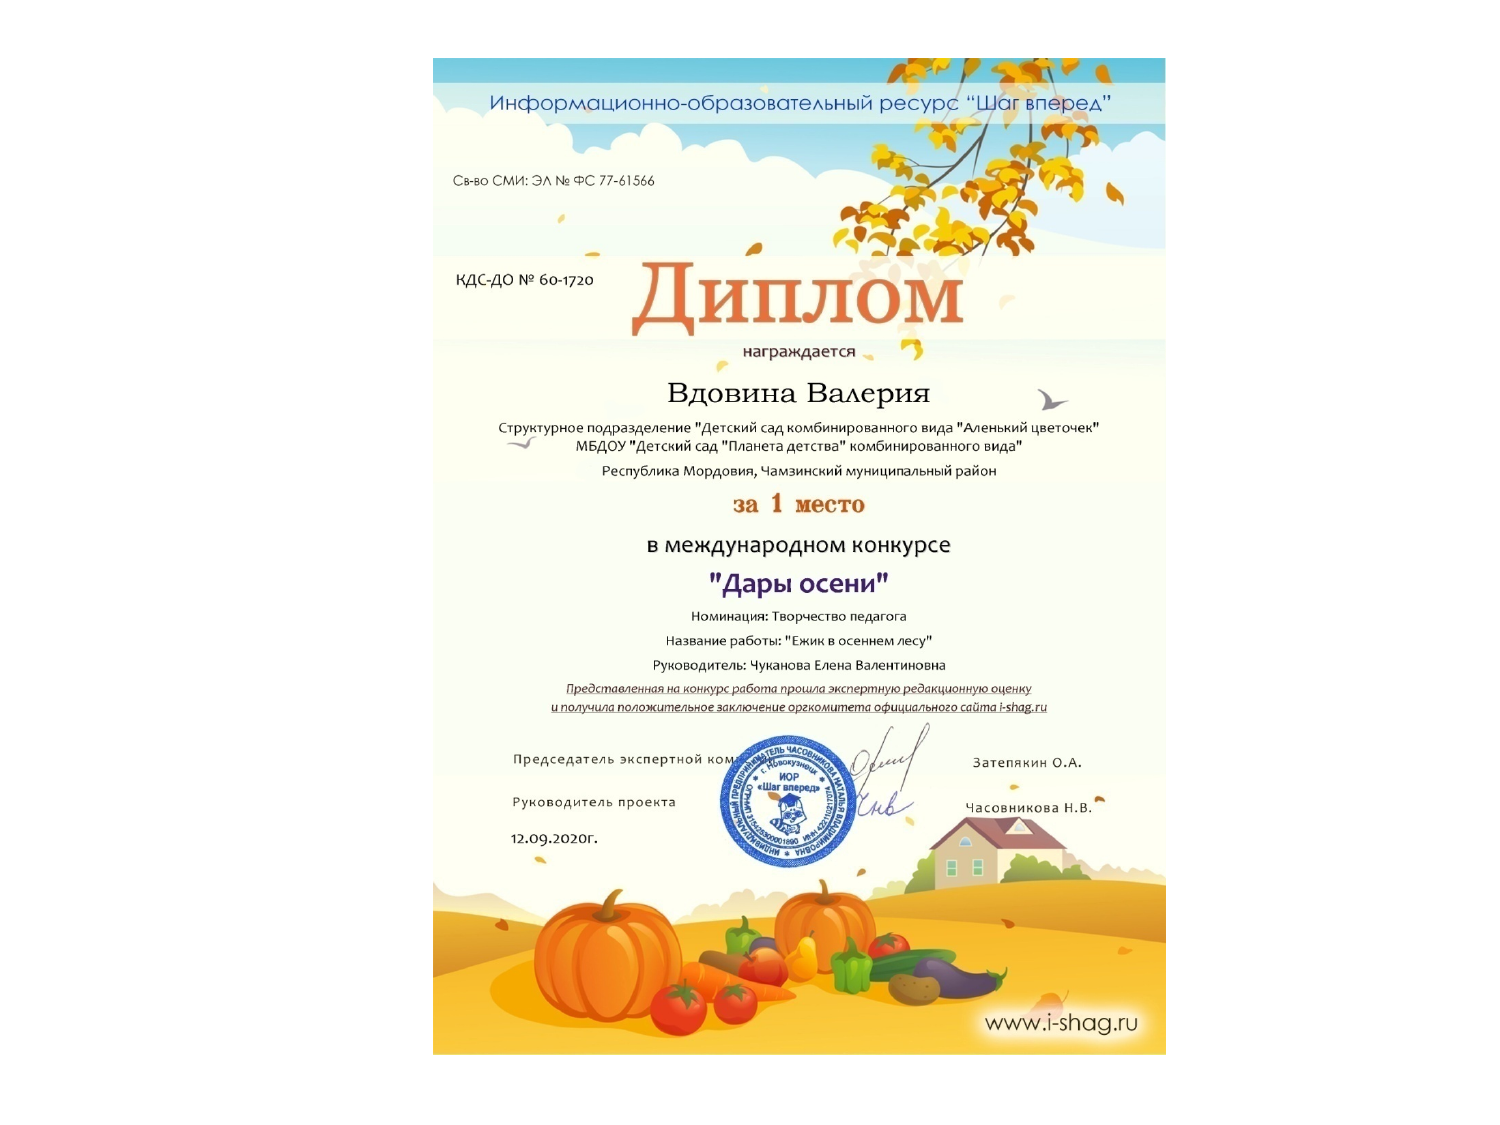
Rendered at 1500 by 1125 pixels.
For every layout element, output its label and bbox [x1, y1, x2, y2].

list [433, 58, 1166, 1055]
